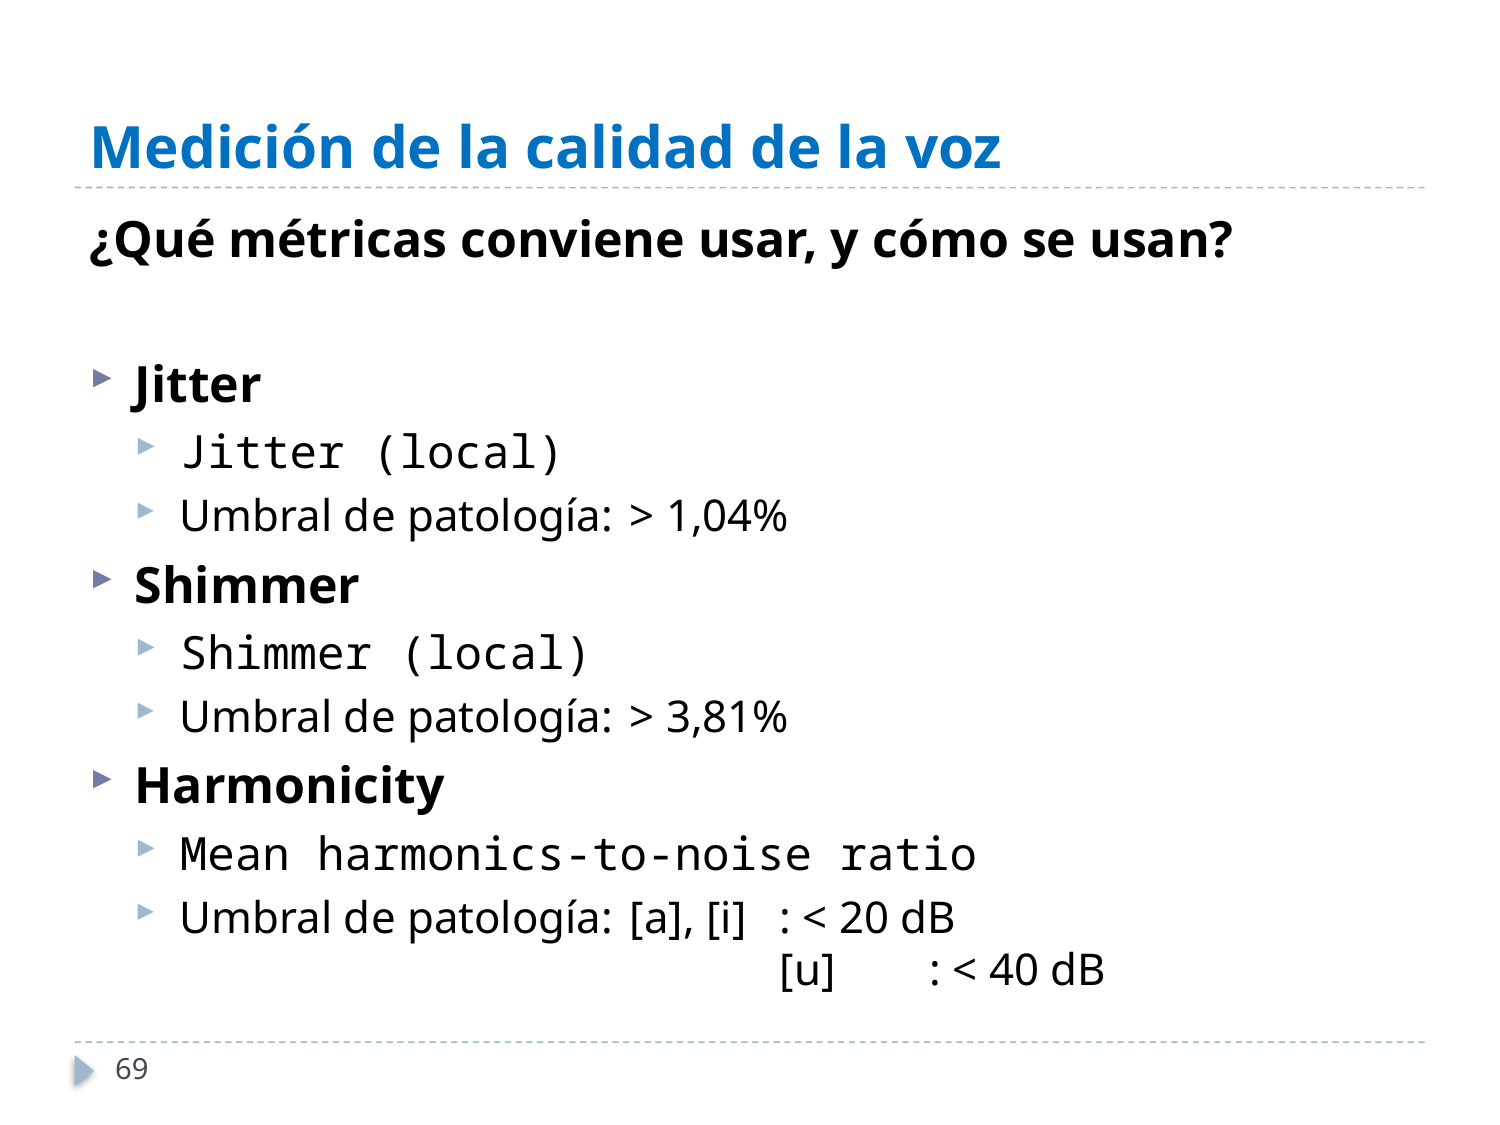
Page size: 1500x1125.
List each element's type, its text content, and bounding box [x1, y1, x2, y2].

title Medición de la calidad de la voz [75, 24, 1425, 188]
list ¿Qué métricas conviene usar, y cómo se usan? Jitter Jitter (local) Umbral de patología: > 1,04% Shimmer Shimmer (local) Umbral de patología: > 3,81% Harmonicity Mean harmonics-to-noise ratio Umbral de patología: [a], [i] : < 20 dB [u] : < 40 dB [75, 200, 1425, 1010]
slide_number 69 [100, 1042, 426, 1103]
